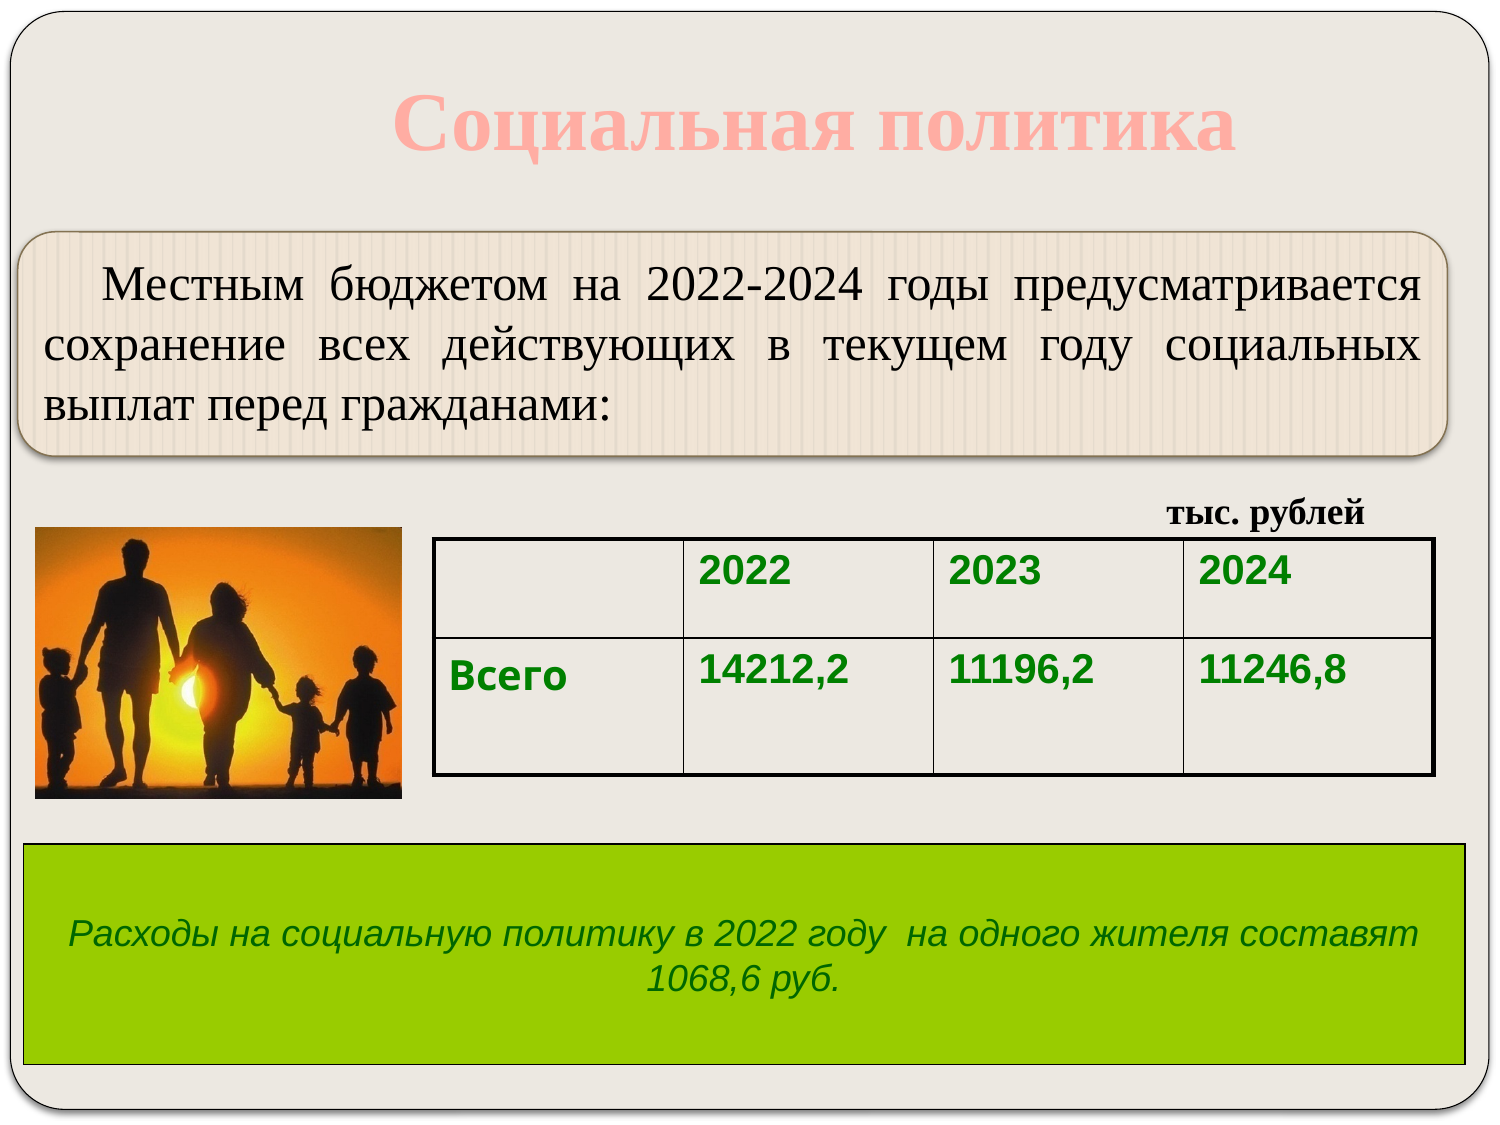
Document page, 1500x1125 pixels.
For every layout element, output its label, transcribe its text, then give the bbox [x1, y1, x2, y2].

picture [34, 527, 402, 800]
table_cell 11196,2 [934, 639, 1183, 773]
table_header [436, 541, 683, 637]
text_box тыс. рублей [1112, 479, 1419, 537]
text_box Расходы на социальную политику в 2022 году на одного жителя составят 1068,6 руб. [23, 843, 1465, 1065]
table_header 2022 [684, 541, 933, 637]
table_header 2023 [934, 541, 1183, 637]
table_header 2024 [1184, 541, 1431, 637]
text_box Местным бюджетом на 2022-2024 годы предусматривается сохранение всех действующих в текущем году социальных выплат перед гражданами: [16, 230, 1449, 458]
text_box Социальная политика [268, 34, 1360, 200]
table_cell 14212,2 [684, 639, 933, 773]
table_cell 11246,8 [1184, 639, 1431, 773]
table_cell Всего [436, 639, 683, 773]
